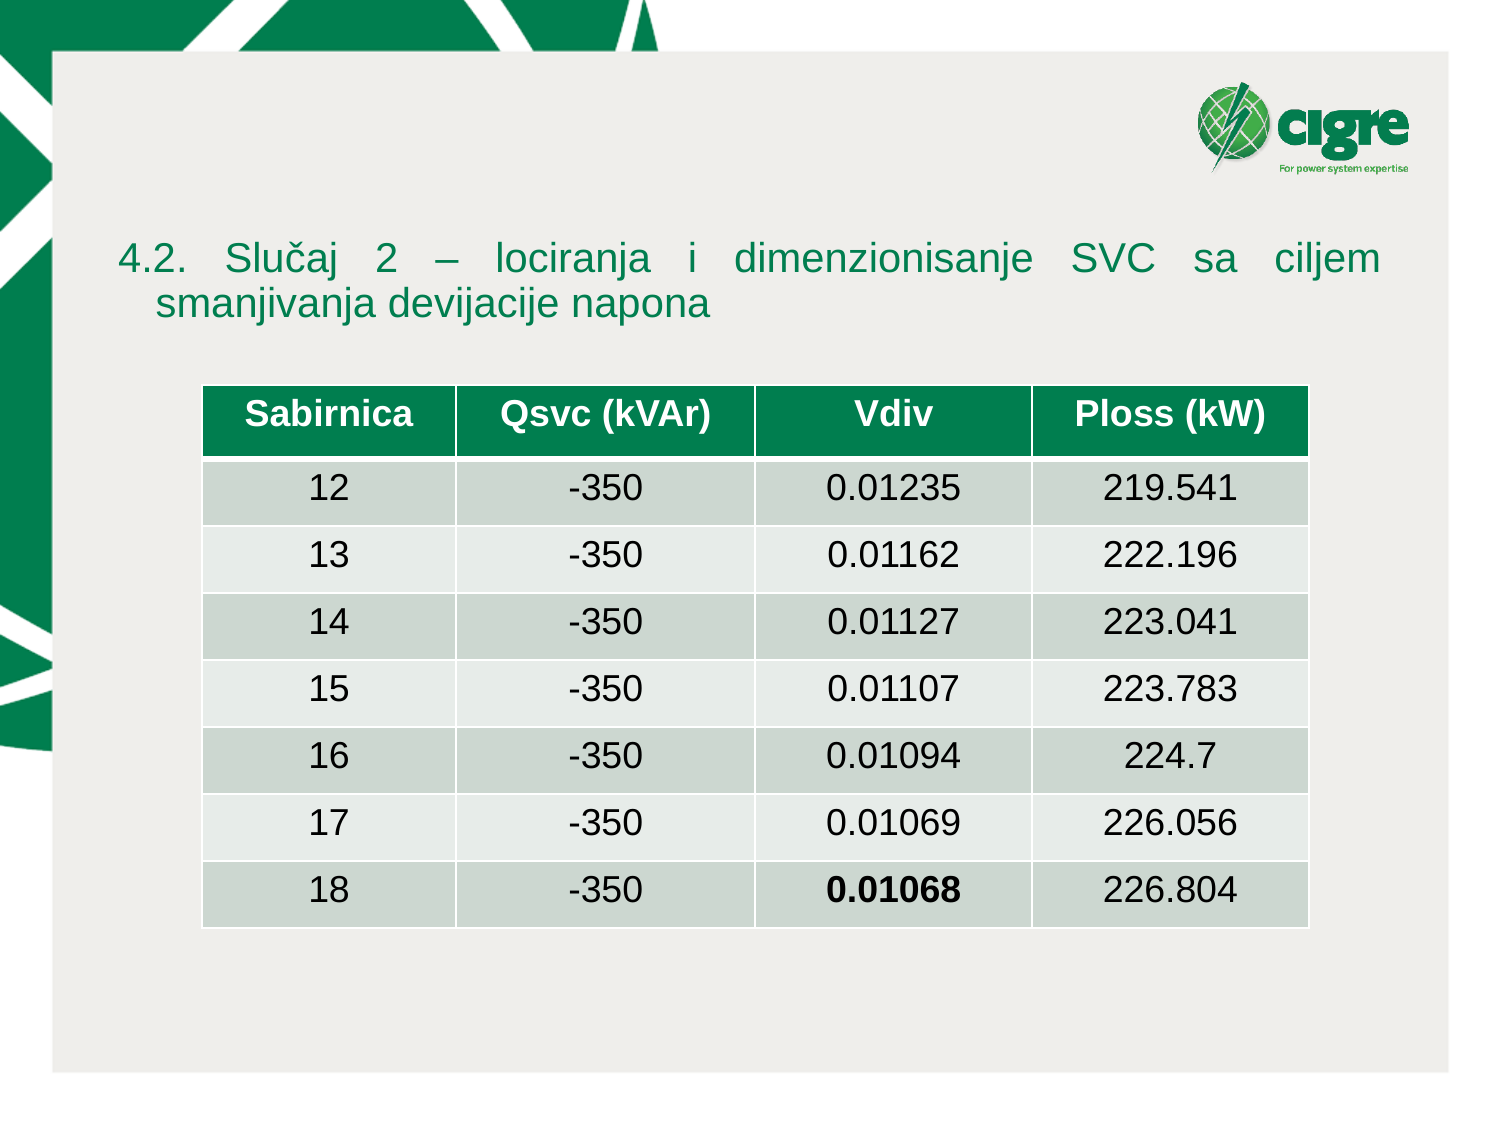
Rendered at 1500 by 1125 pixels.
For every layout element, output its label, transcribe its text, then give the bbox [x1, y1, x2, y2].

table_header Vdiv [756, 386, 1031, 456]
table_cell 0.01094 [756, 728, 1031, 793]
table_cell 0.01127 [756, 594, 1031, 659]
table_cell 16 [203, 728, 455, 793]
table_cell 13 [203, 527, 455, 592]
list 4.2. Slučaj 2 – lociranja i dimenzionisanje SVC sa ciljem smanjivanja devijacije napona [103, 228, 1397, 943]
table_cell 18 [203, 862, 455, 927]
table_cell 222.196 [1033, 527, 1308, 592]
table_cell 0.01069 [756, 795, 1031, 860]
table_cell 14 [203, 594, 455, 659]
table_cell 219.541 [1033, 462, 1308, 525]
table_header Qsvc (kVAr) [457, 386, 754, 456]
table_cell -350 [457, 594, 754, 659]
table_cell 17 [203, 795, 455, 860]
table_cell 226.056 [1033, 795, 1308, 860]
table_cell 223.783 [1033, 661, 1308, 726]
table_cell 0.01107 [756, 661, 1031, 726]
table_cell -350 [457, 862, 754, 927]
table_cell 0.01068 [756, 862, 1031, 927]
table_cell 226.804 [1033, 862, 1308, 927]
table_cell -350 [457, 661, 754, 726]
table_cell 15 [203, 661, 455, 726]
picture [0, 0, 1500, 1125]
table_cell 0.01162 [756, 527, 1031, 592]
table_header Ploss (kW) [1033, 386, 1308, 456]
table_cell -350 [457, 462, 754, 525]
table_cell 12 [203, 462, 455, 525]
table_header Sabirnica [203, 386, 455, 456]
table_cell -350 [457, 795, 754, 860]
table_cell 223.041 [1033, 594, 1308, 659]
table_cell -350 [457, 527, 754, 592]
table_cell -350 [457, 728, 754, 793]
table_cell 0.01235 [756, 462, 1031, 525]
table_cell 224.7 [1033, 728, 1308, 793]
